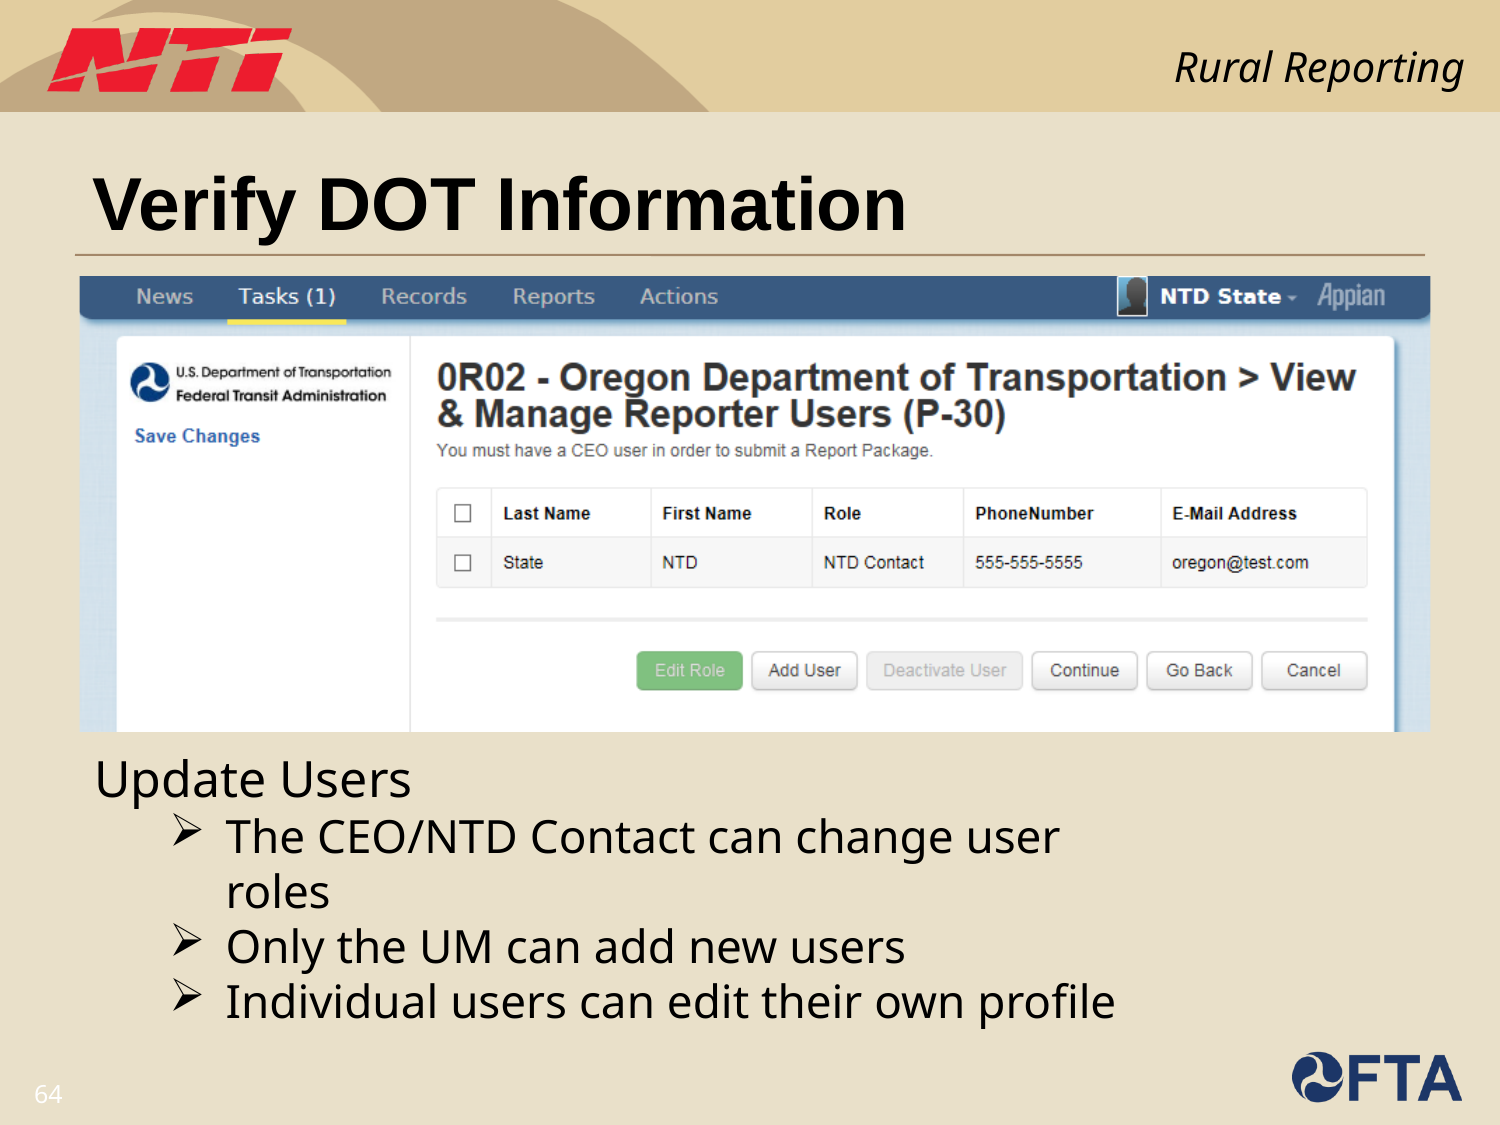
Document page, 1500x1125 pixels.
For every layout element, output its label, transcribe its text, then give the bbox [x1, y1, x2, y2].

picture [1292, 1046, 1462, 1124]
title Verify DOT Information [77, 132, 1350, 268]
picture [79, 275, 1431, 732]
picture [0, 0, 1500, 112]
slide_number 64 [0, 1065, 78, 1125]
text_box Update Users The CEO/NTD Contact can change user roles Only the UM can add new users Individual users can edit their own profile [79, 740, 1168, 1036]
